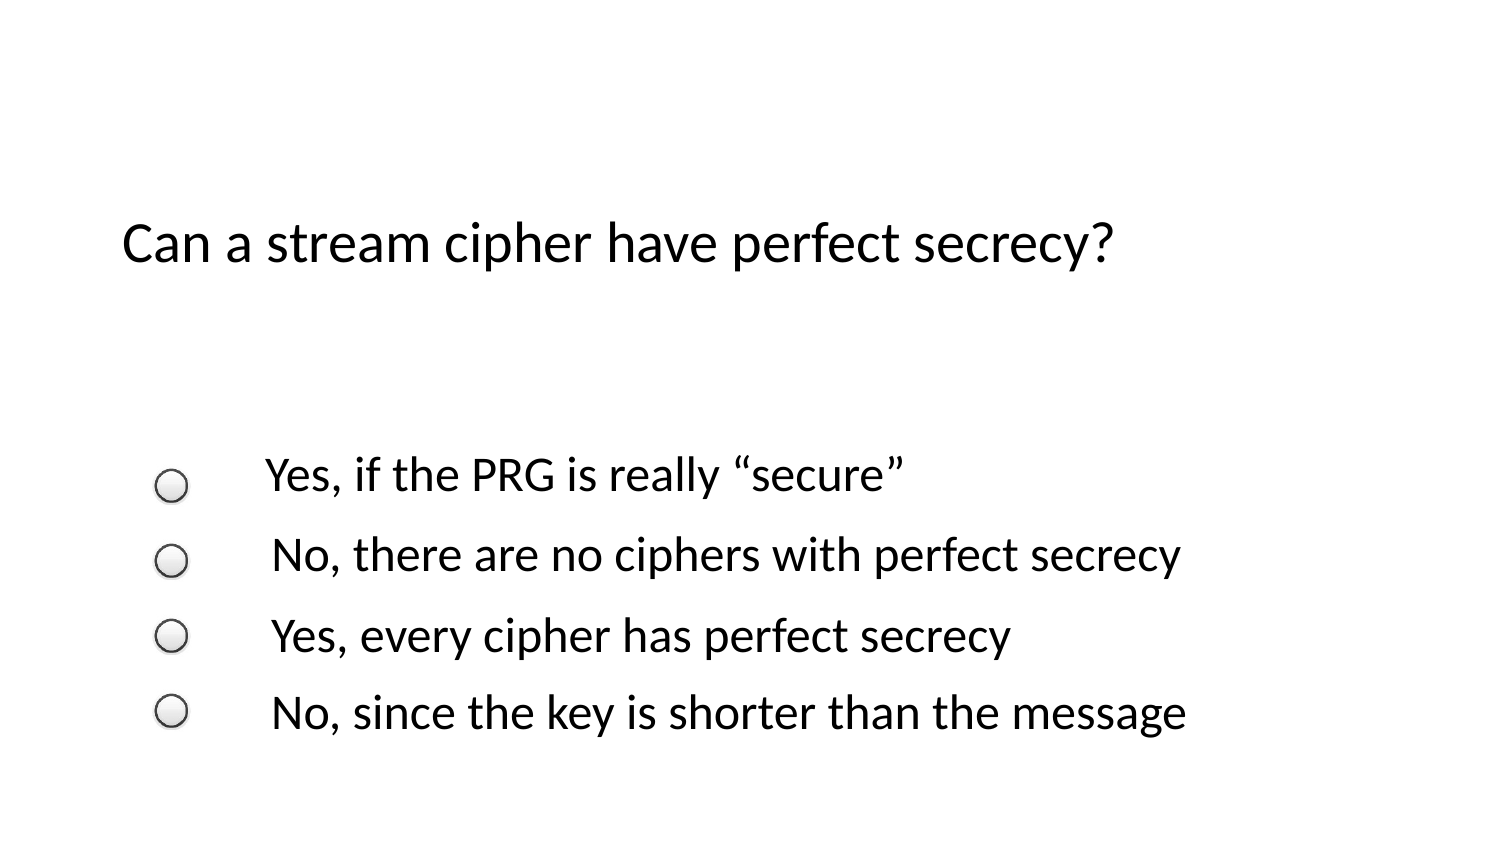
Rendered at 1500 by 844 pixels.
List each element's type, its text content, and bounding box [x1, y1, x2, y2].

text_box No, there are no ciphers with perfect secrecy [256, 513, 1198, 589]
text_box Can a stream cipher have perfect secrecy? [108, 196, 1133, 282]
picture [150, 539, 192, 582]
picture [150, 614, 192, 657]
picture [150, 464, 192, 507]
text_box Yes, if the PRG is really “secure” [250, 434, 933, 509]
picture [150, 689, 192, 732]
text_box No, since the key is shorter than the message [256, 671, 1203, 747]
text_box Yes, every cipher has perfect secrecy [256, 594, 1027, 670]
